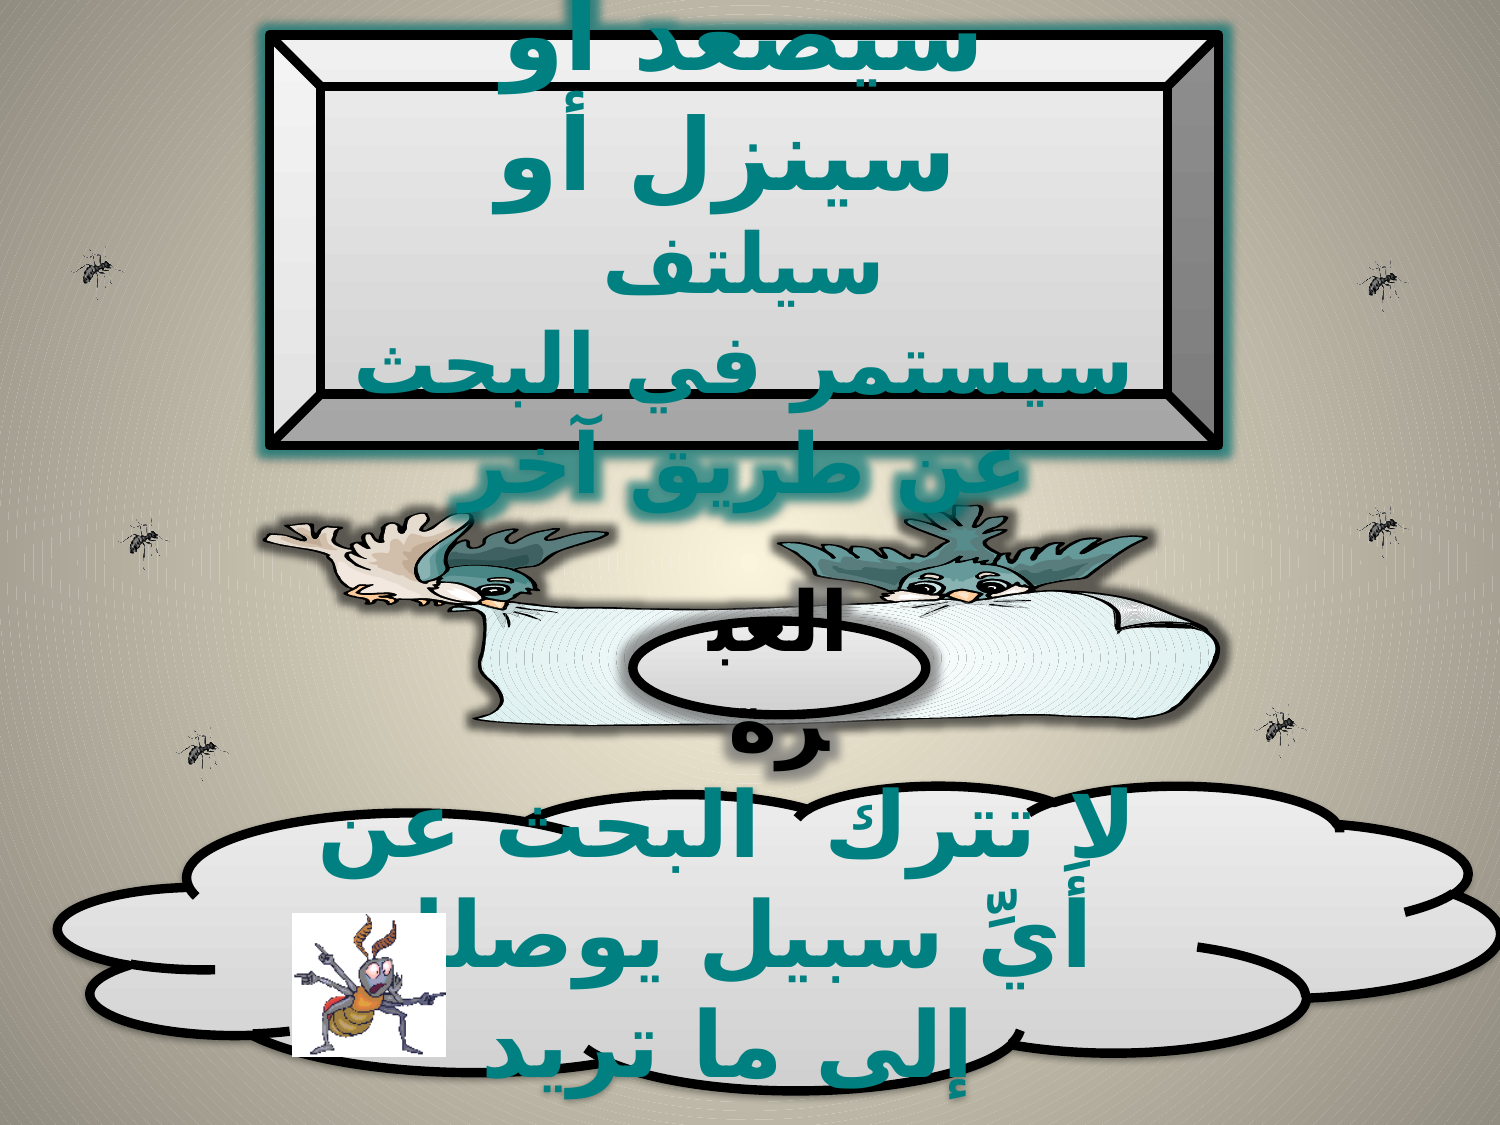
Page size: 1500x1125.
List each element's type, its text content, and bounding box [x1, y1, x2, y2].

picture [292, 913, 446, 1058]
picture [1253, 351, 1500, 761]
text_box لا تترك البحث عن أَيِّ سبيل يوصلك إلى ما تريد [56, 785, 1500, 1092]
picture [116, 363, 1231, 784]
picture [1355, 105, 1500, 316]
text_box سيصعد أو سينزل أو سيلتف سيستمر في البحث عن طريق آخر [268, 34, 1220, 446]
picture [70, 93, 215, 304]
